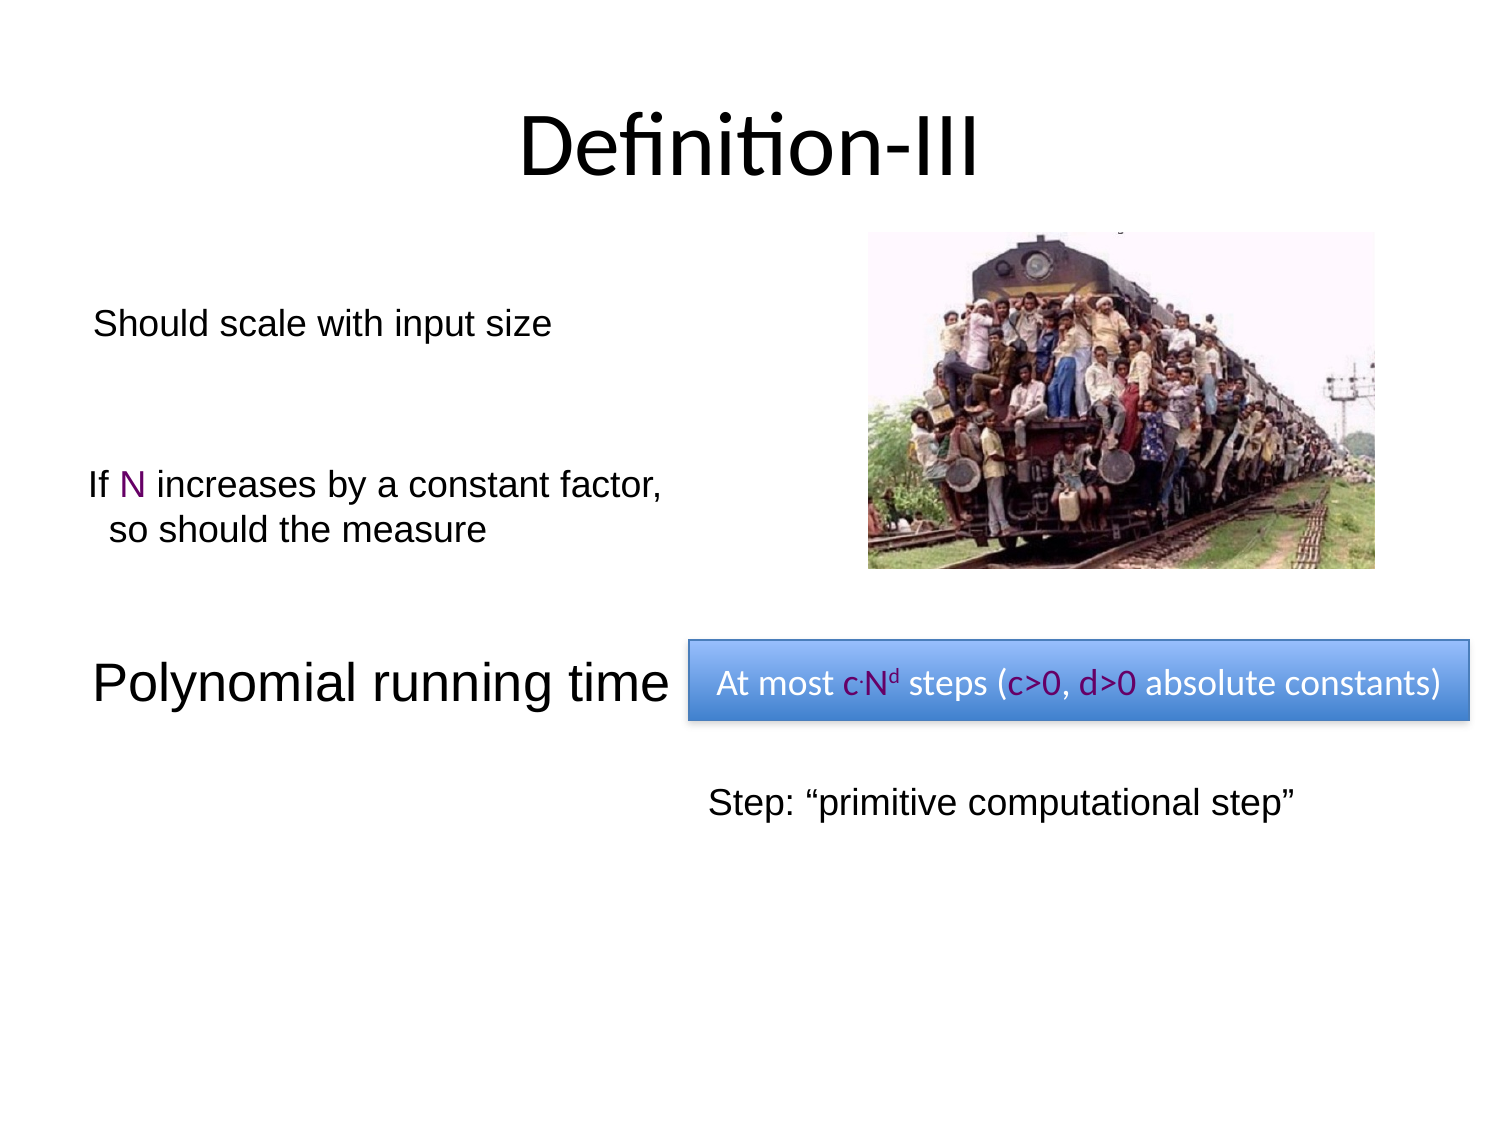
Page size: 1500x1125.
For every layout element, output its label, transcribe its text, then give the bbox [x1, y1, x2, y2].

text_box Should scale with input size [78, 291, 568, 352]
picture [868, 232, 1376, 570]
text_box If N increases by a constant factor, so should the measure [73, 452, 688, 558]
text_box Step: “primitive computational step” [693, 771, 1310, 831]
text_box At most c.Nd steps (c>0, d>0 absolute constants) [689, 639, 1469, 721]
text_box Polynomial running time [77, 639, 687, 720]
title Definition-III [75, 45, 1425, 233]
